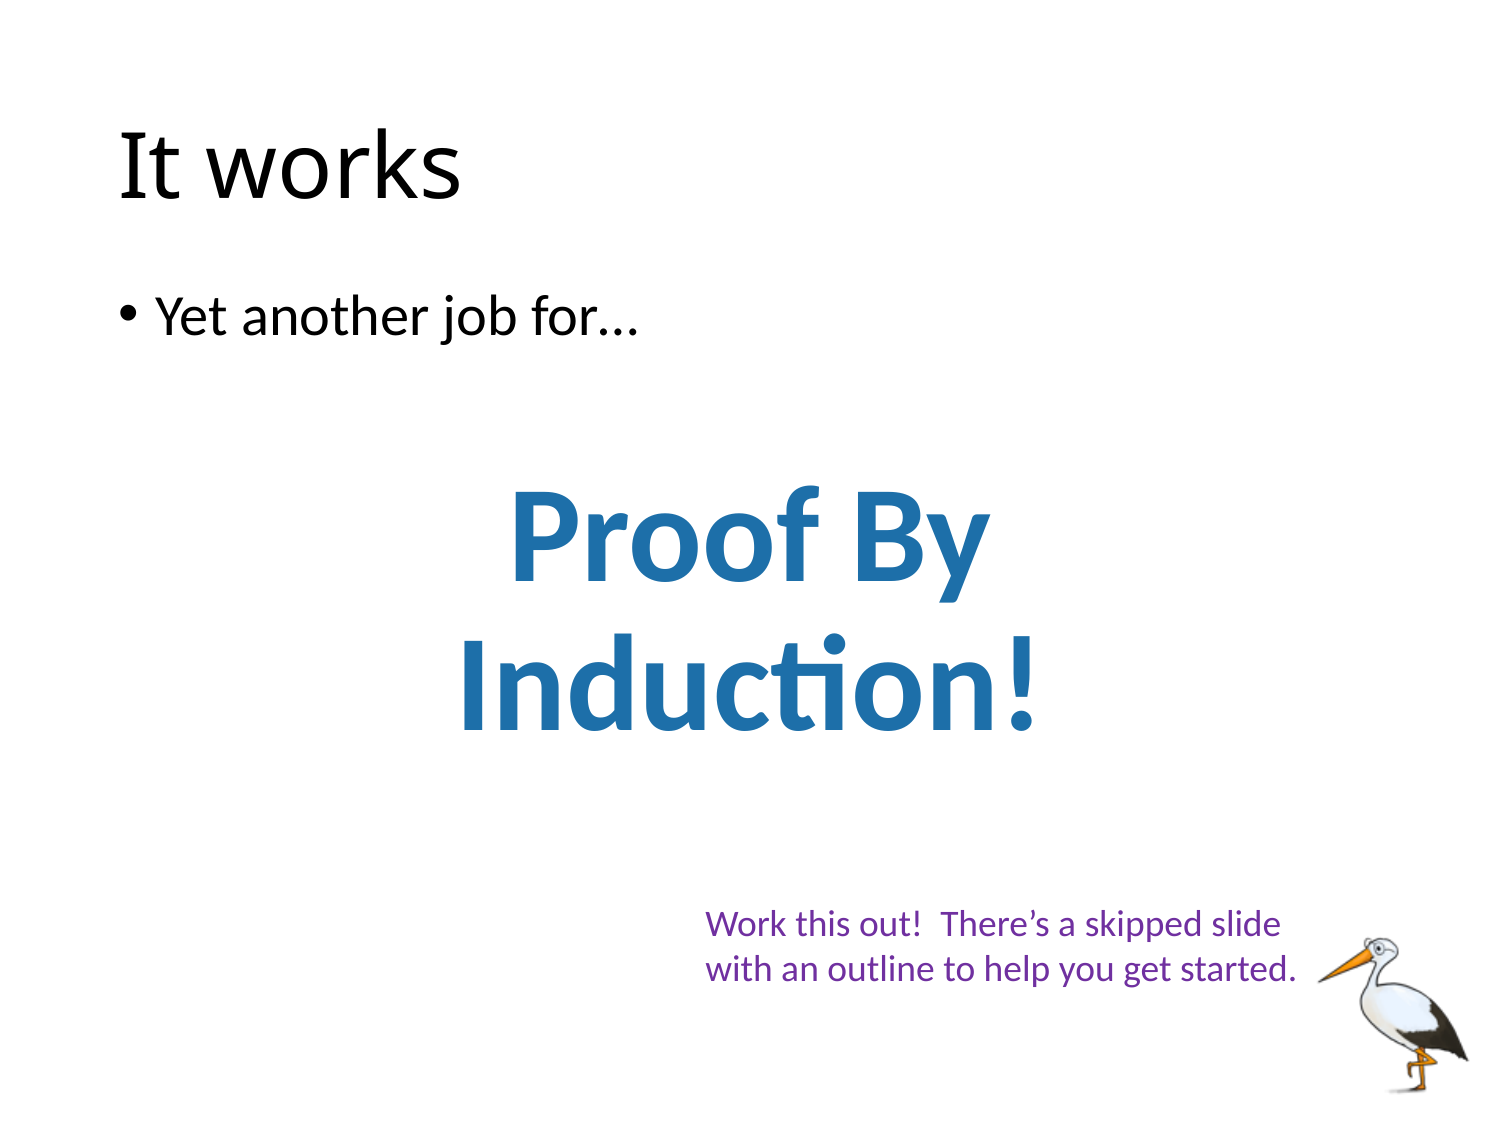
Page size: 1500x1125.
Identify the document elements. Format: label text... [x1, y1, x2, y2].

picture [1314, 921, 1471, 1101]
text_box Proof By Induction! [219, 455, 1281, 902]
list Yet another job for… [103, 277, 1397, 1014]
text_box Work this out! There’s a skipped slide with an outline to help you get started. [690, 891, 1318, 996]
title It works [103, 59, 1397, 277]
